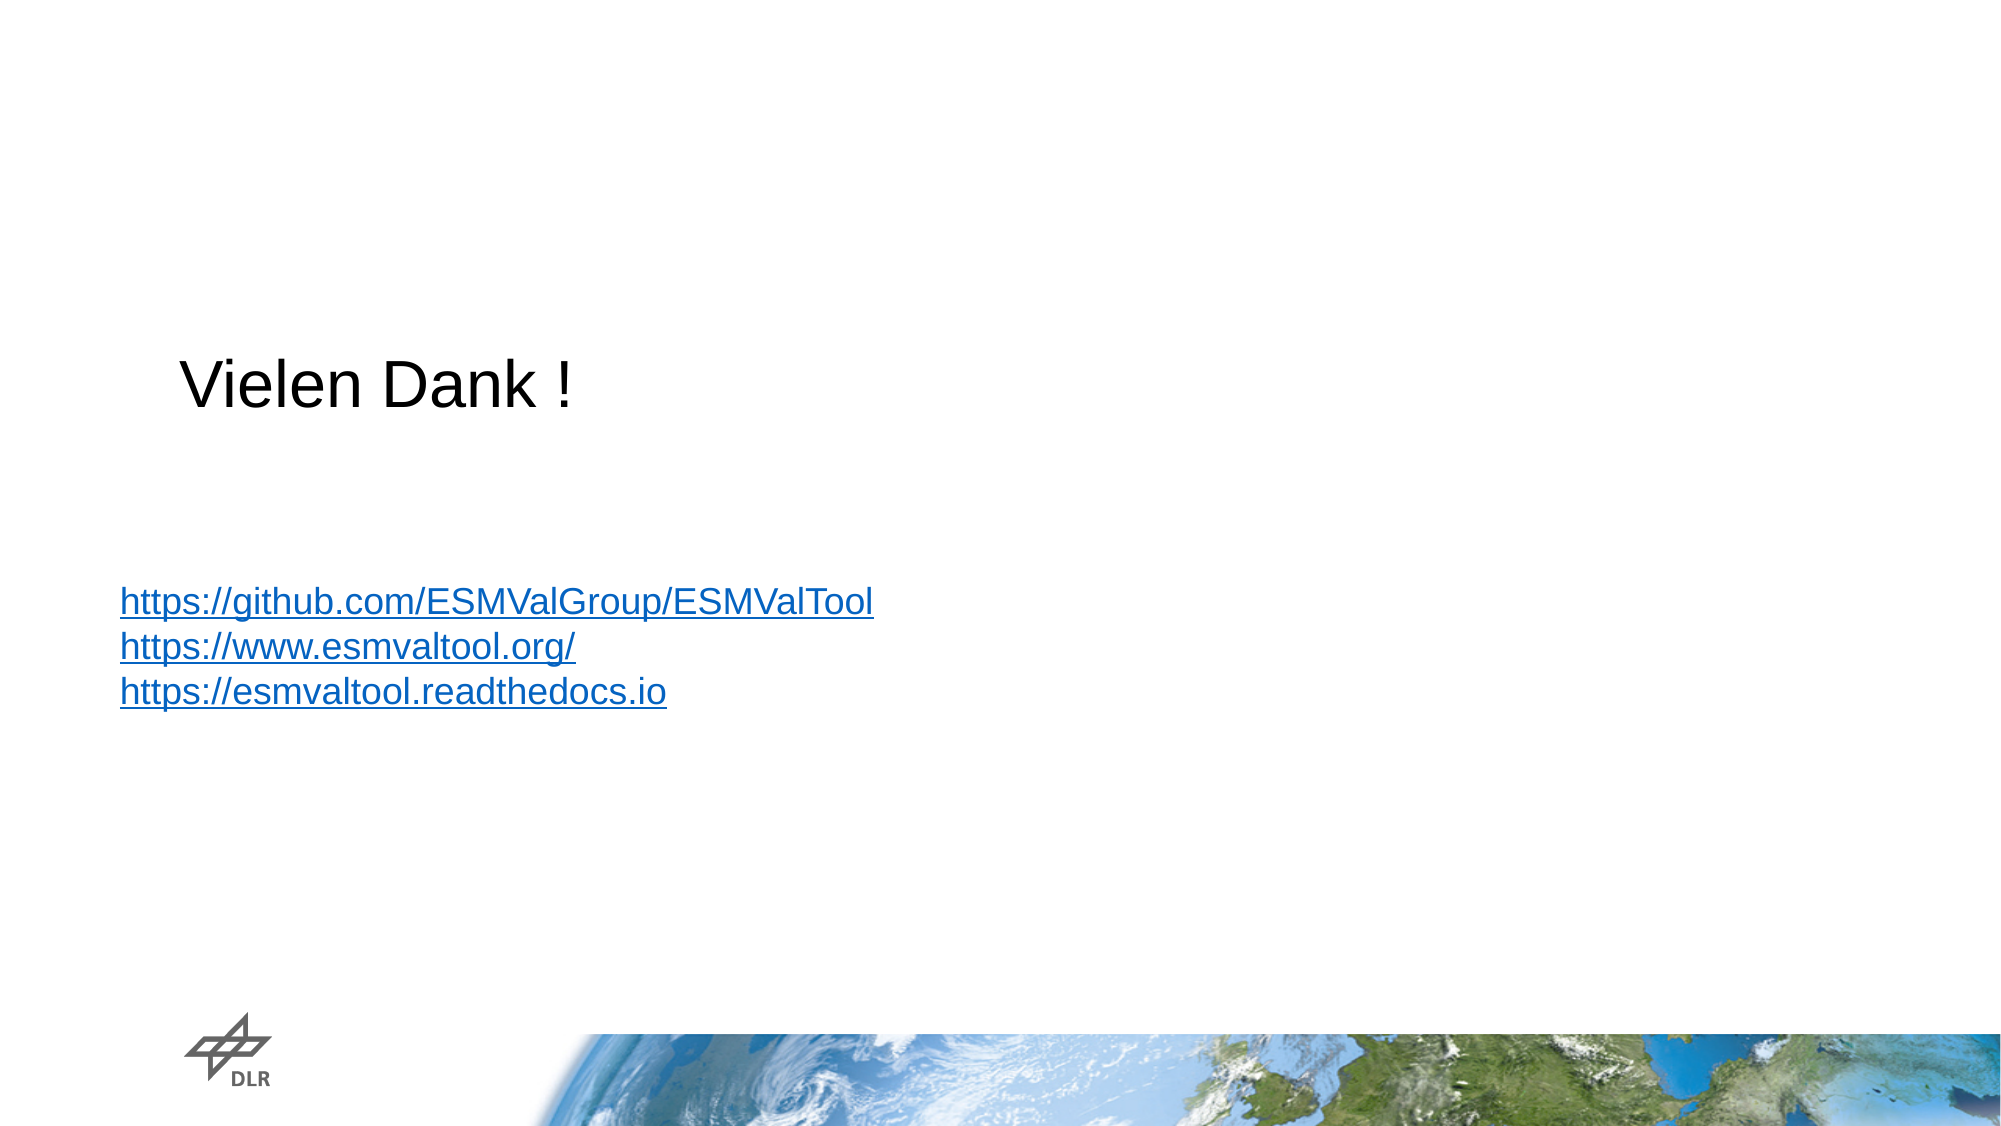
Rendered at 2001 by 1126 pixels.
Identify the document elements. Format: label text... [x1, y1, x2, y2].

picture [0, 1008, 2001, 1126]
text_box https://github.com/ESMValGroup/ESMValTool https://www.esmvaltool.org/ https://esmvaltool.readthedocs.io [105, 524, 1155, 876]
text_box Vielen Dank ! [164, 333, 735, 524]
